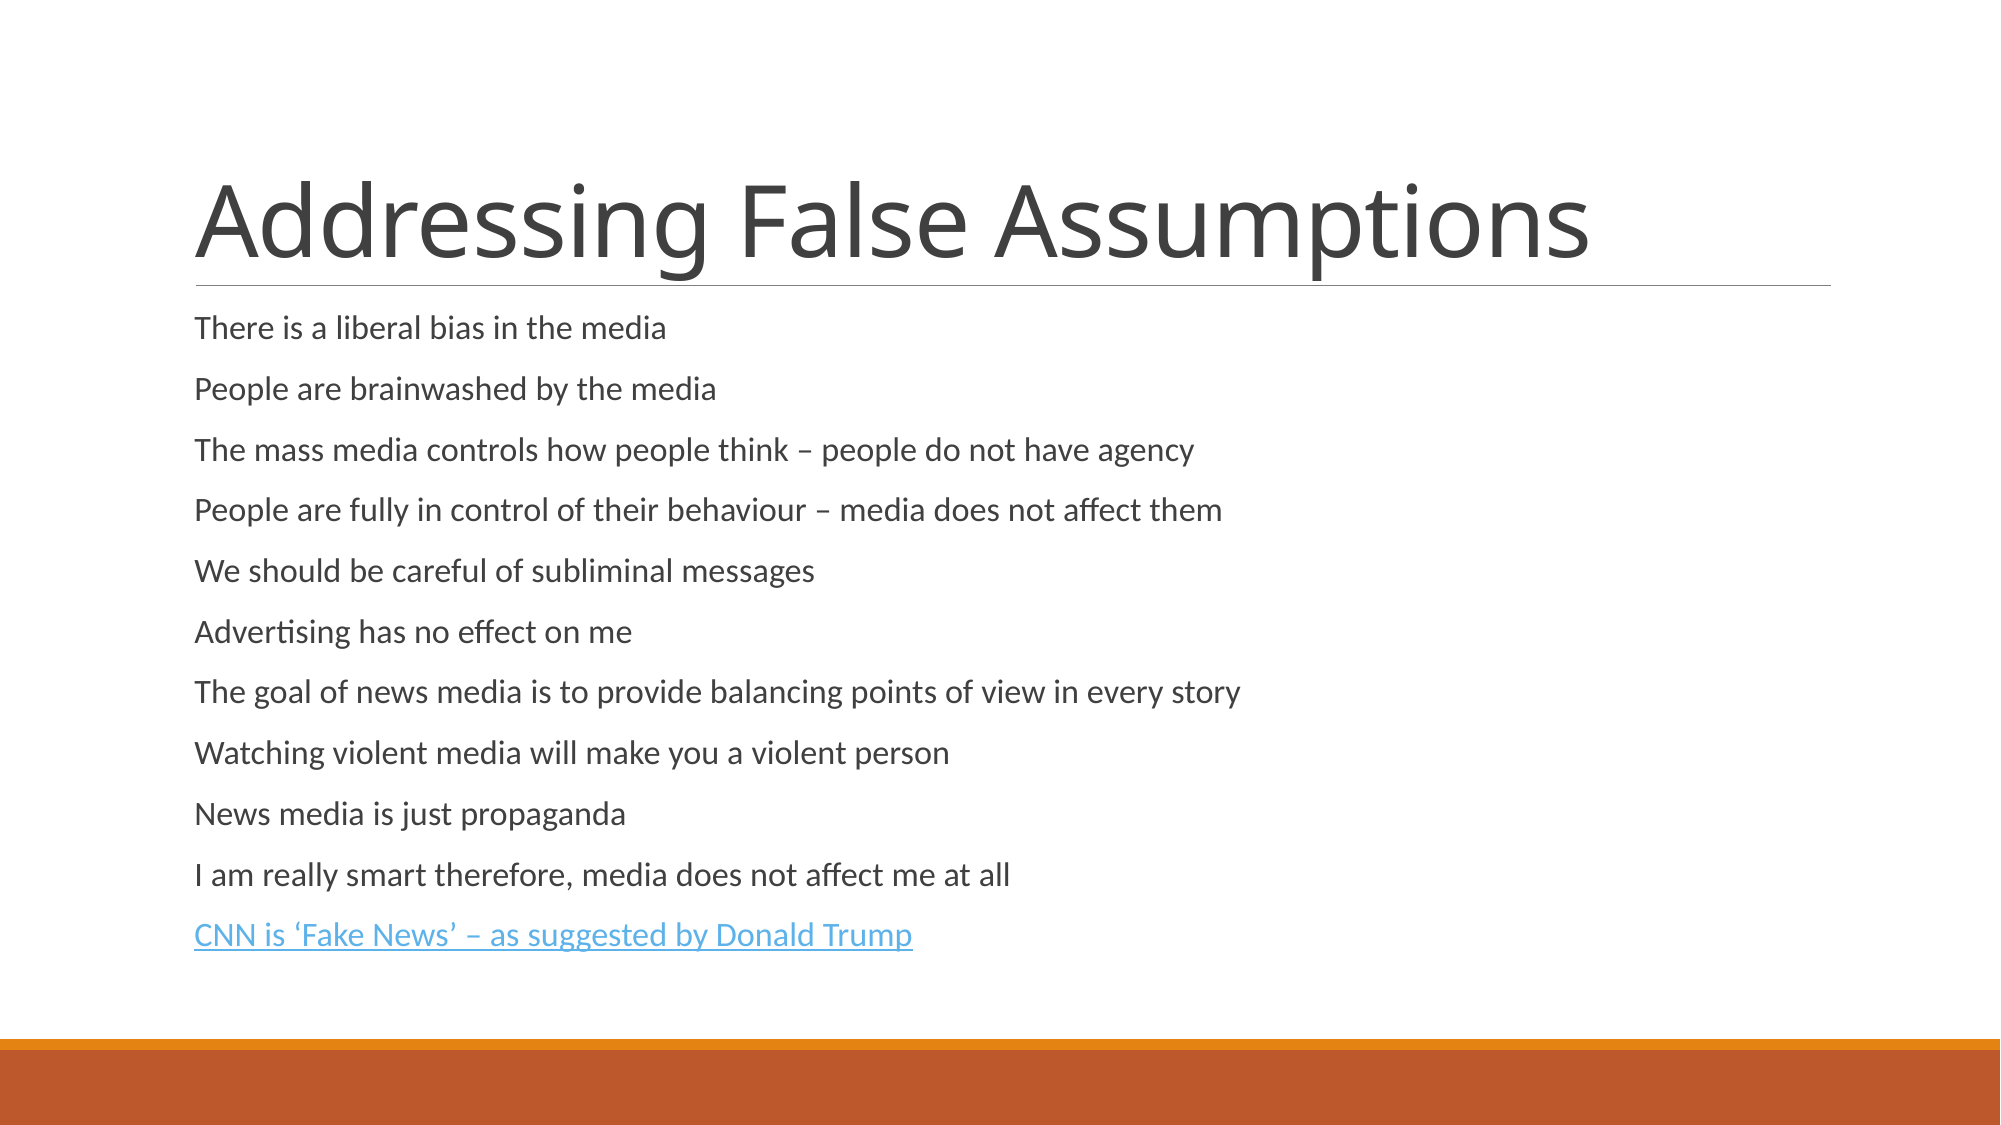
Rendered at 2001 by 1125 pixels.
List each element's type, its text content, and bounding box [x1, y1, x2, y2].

list There is a liberal bias in the media People are brainwashed by the media The mass media controls how people think – people do not have agency People are fully in control of their behaviour – media does not affect them We should be careful of subliminal messages Advertising has no effect on me The goal of news media is to provide balancing points of view in every story Watching violent media will make you a violent person News media is just propaganda I am really smart therefore, media does not affect me at all CNN is ‘Fake News’ – as suggested by Donald Trump [180, 302, 1830, 963]
title Addressing False Assumptions [180, 47, 1830, 285]
